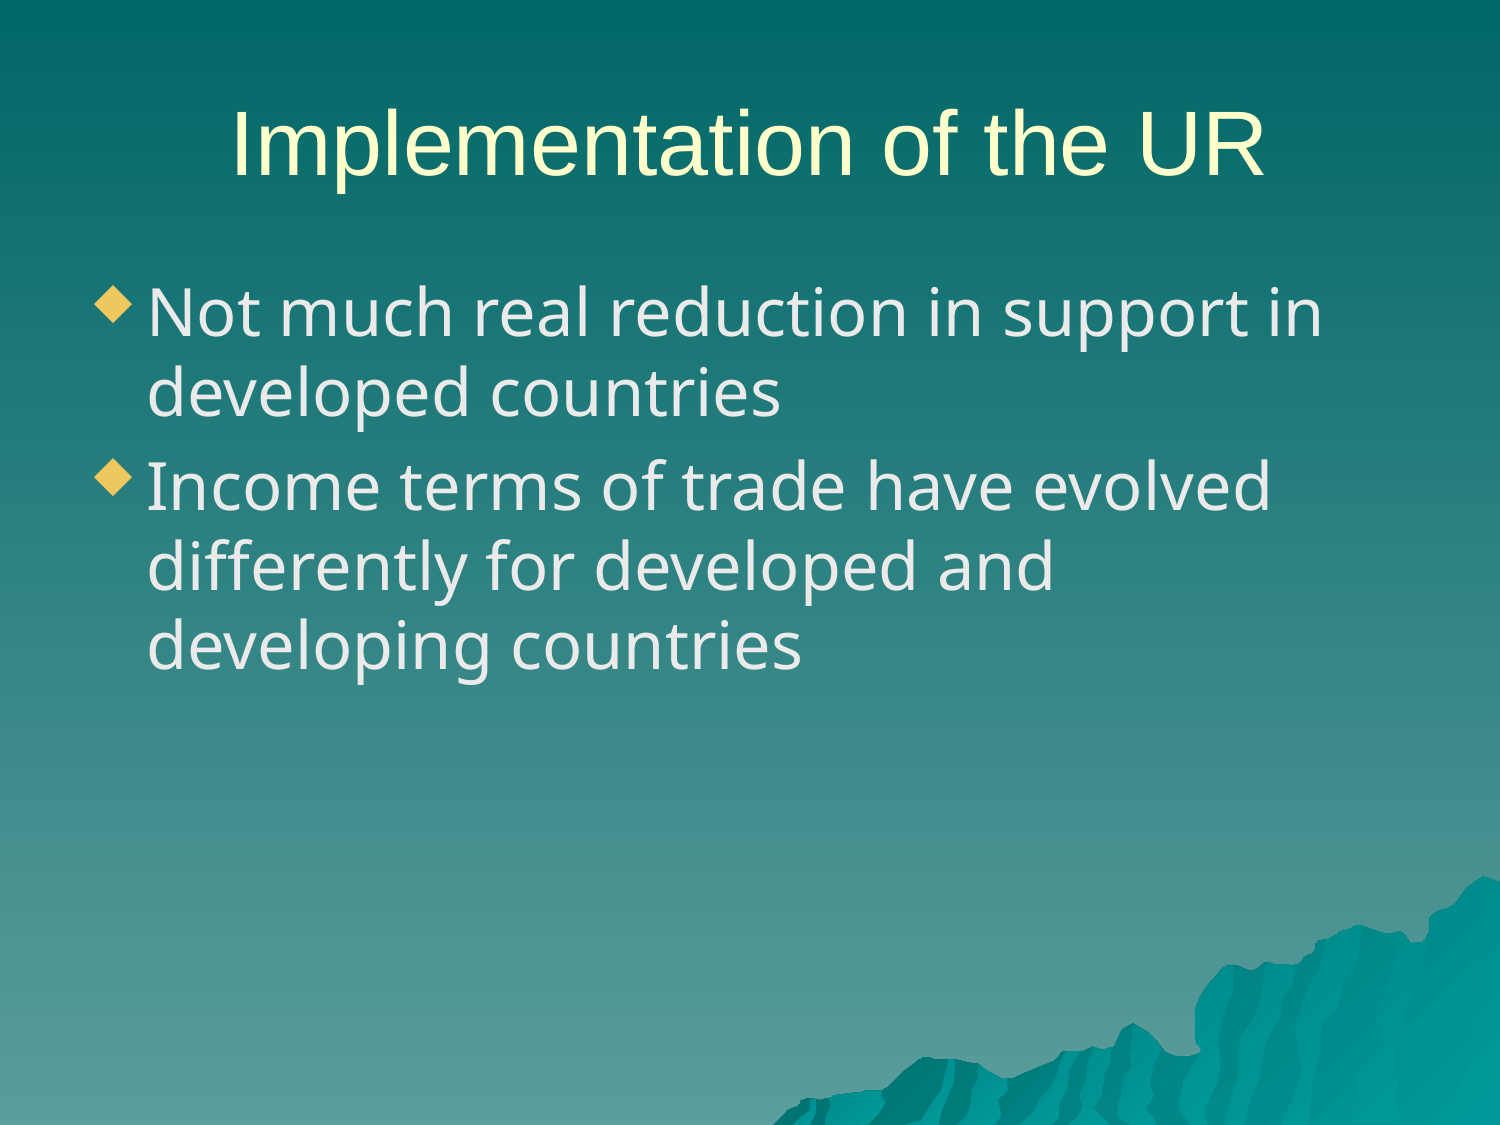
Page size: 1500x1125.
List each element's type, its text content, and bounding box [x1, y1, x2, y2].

title Implementation of the UR [74, 45, 1426, 233]
list Not much real reduction in support in developed countries Income terms of trade have evolved differently for developed and developing countries [74, 262, 1426, 1006]
